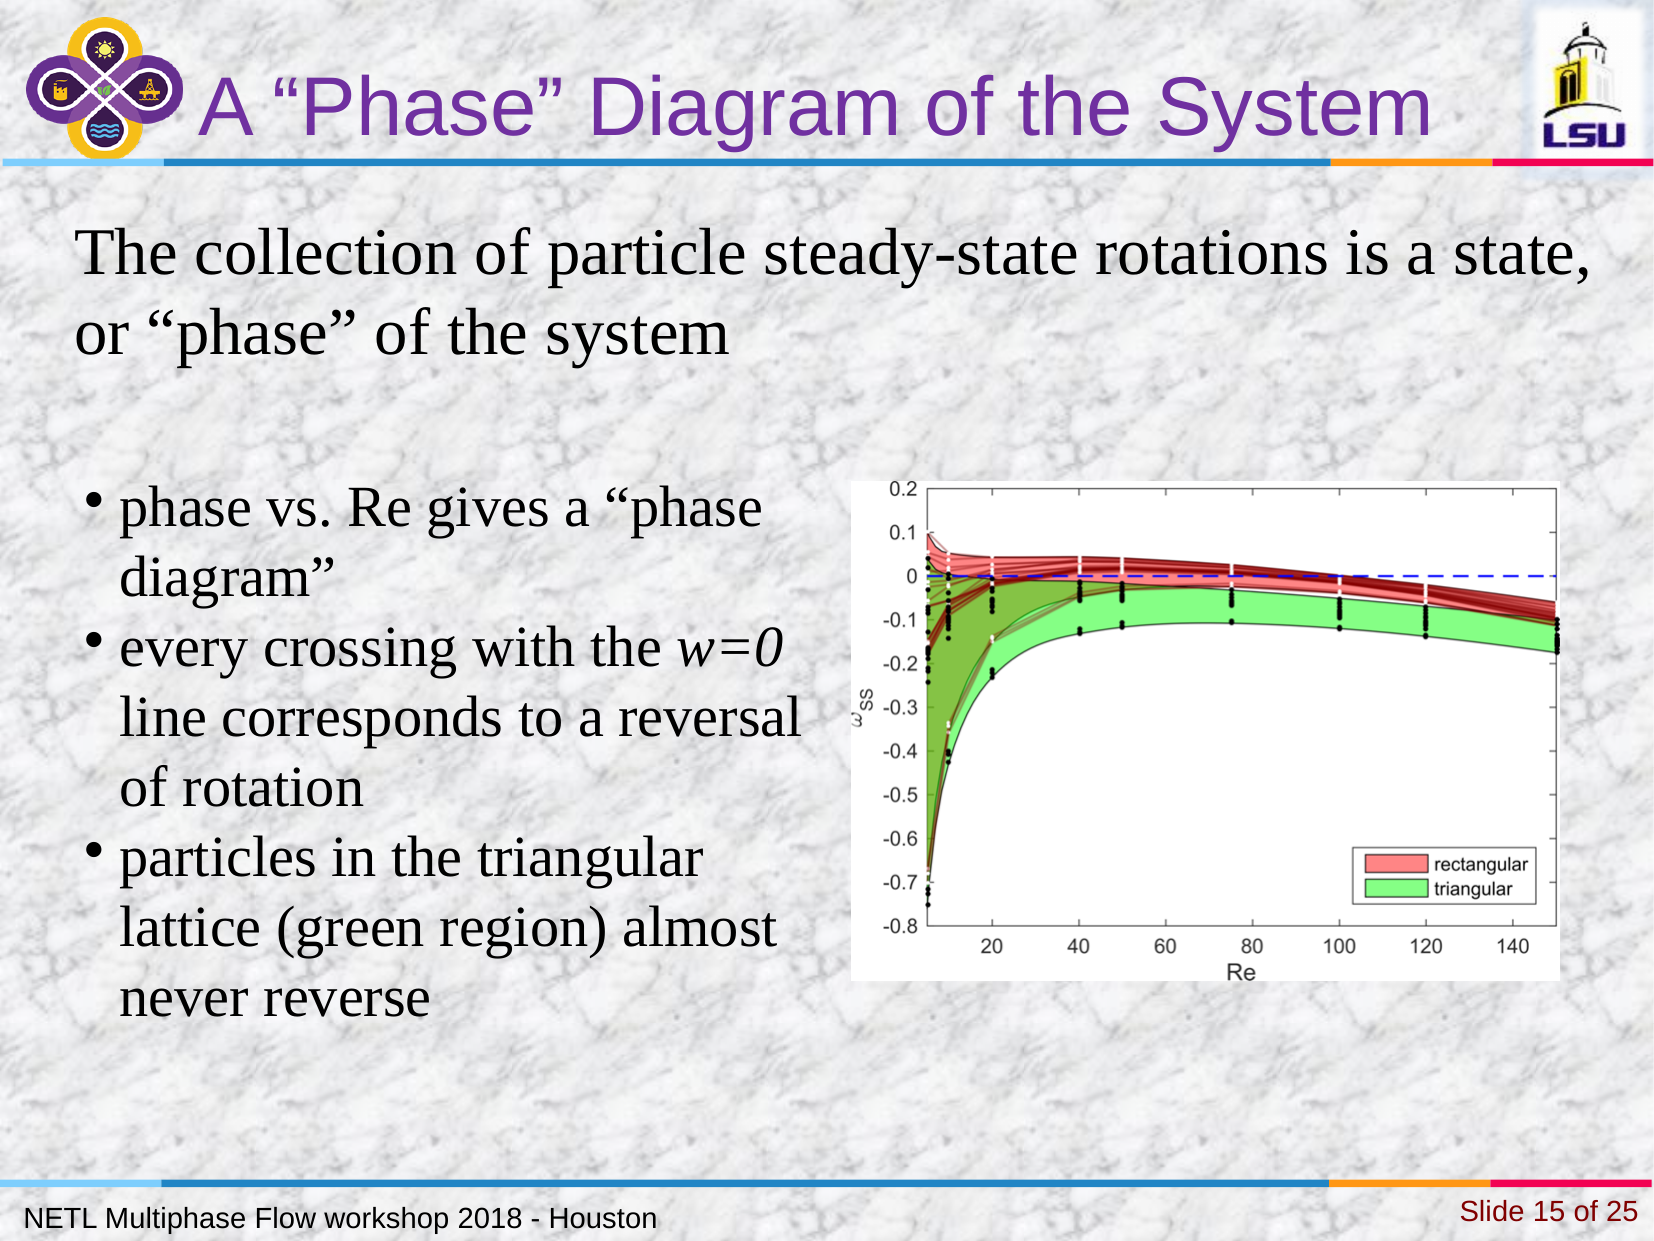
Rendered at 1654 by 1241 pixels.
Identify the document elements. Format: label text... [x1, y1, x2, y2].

text_box phase vs. Re gives a “phase diagram” every crossing with the w=0 line corresponds to a reversal of rotation particles in the triangular lattice (green region) almost never reverse [69, 460, 827, 1001]
title A “Phase” Diagram of the System [198, 58, 1521, 158]
picture [26, 17, 183, 158]
picture [1538, 11, 1640, 158]
text_box The collection of particle steady-state rotations is a state, or “phase” of the system [74, 208, 1646, 428]
text_box [82, 49, 1571, 208]
picture [851, 480, 1561, 981]
